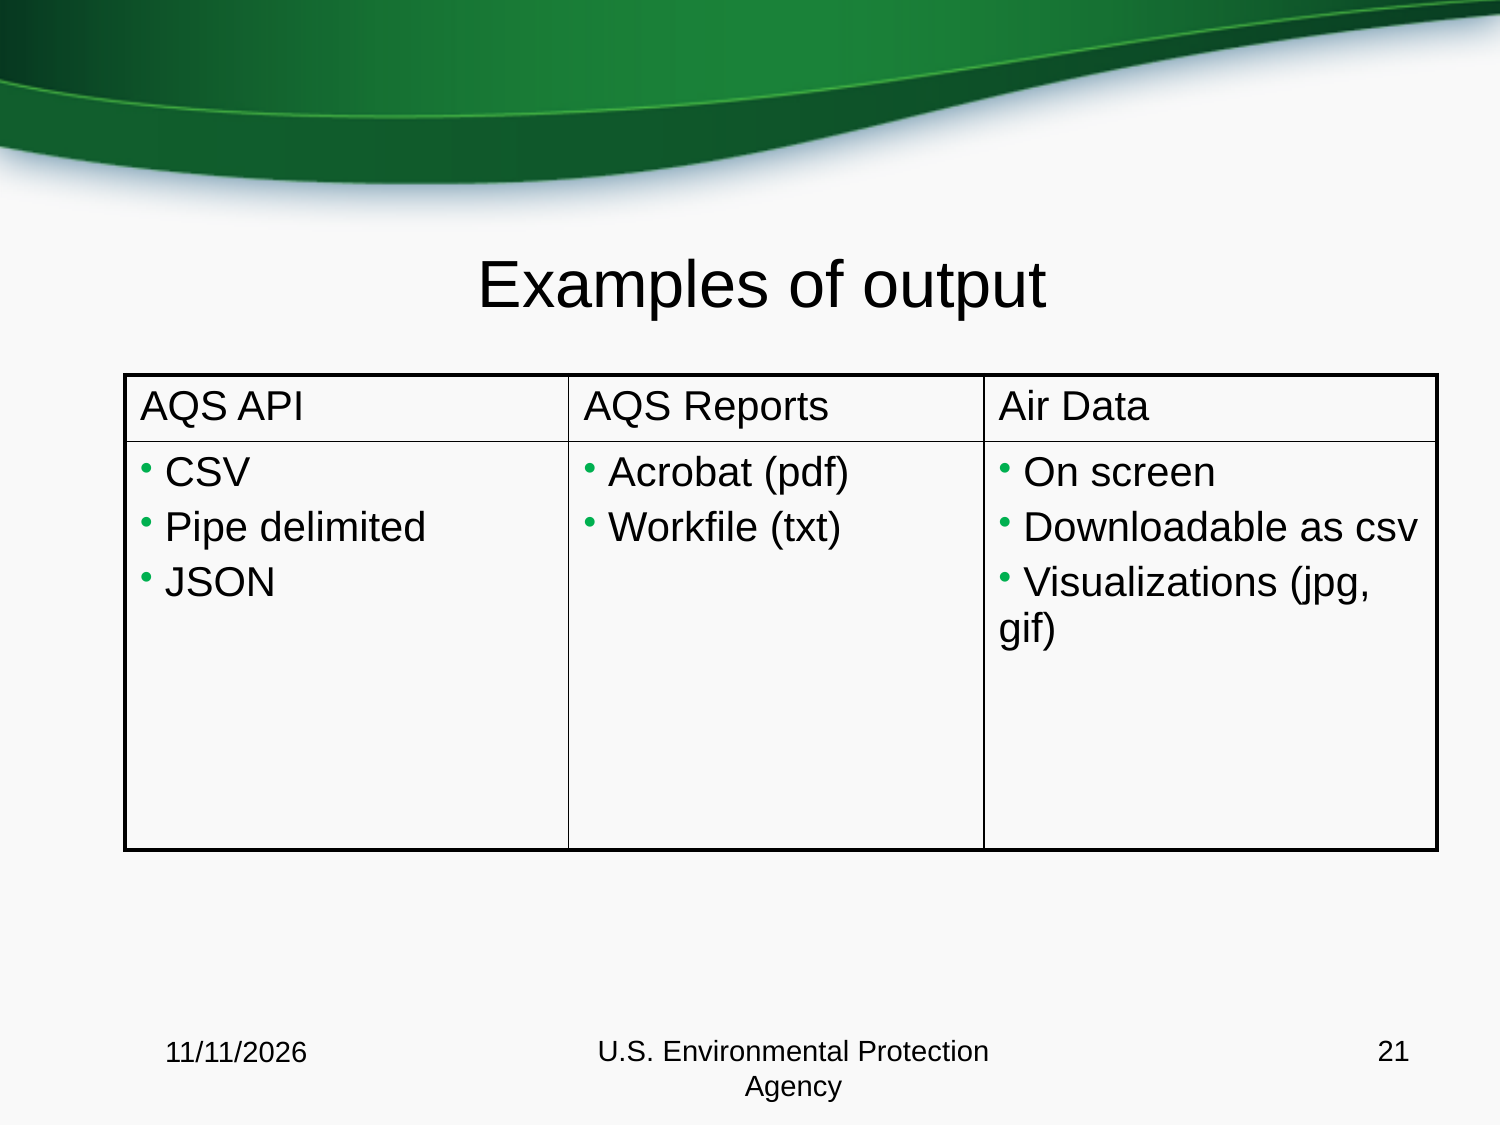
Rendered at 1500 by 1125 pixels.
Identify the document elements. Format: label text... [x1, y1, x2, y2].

table_header AQS Reports [569, 377, 983, 441]
footer U.S. Environmental Protection Agency [549, 1024, 1038, 1101]
table_header Air Data [985, 377, 1435, 441]
table_cell Acrobat (pdf) Workfile (txt) [569, 442, 983, 848]
title Examples of output [124, 187, 1401, 373]
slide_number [149, 1025, 476, 1101]
table_cell On screen Downloadable as csv Visualizations (jpg, gif) [985, 442, 1435, 848]
table_header AQS API [127, 377, 568, 441]
slide_number 21 [1112, 1024, 1426, 1101]
picture [0, 0, 1500, 1125]
table_cell CSV Pipe delimited JSON [127, 442, 568, 848]
